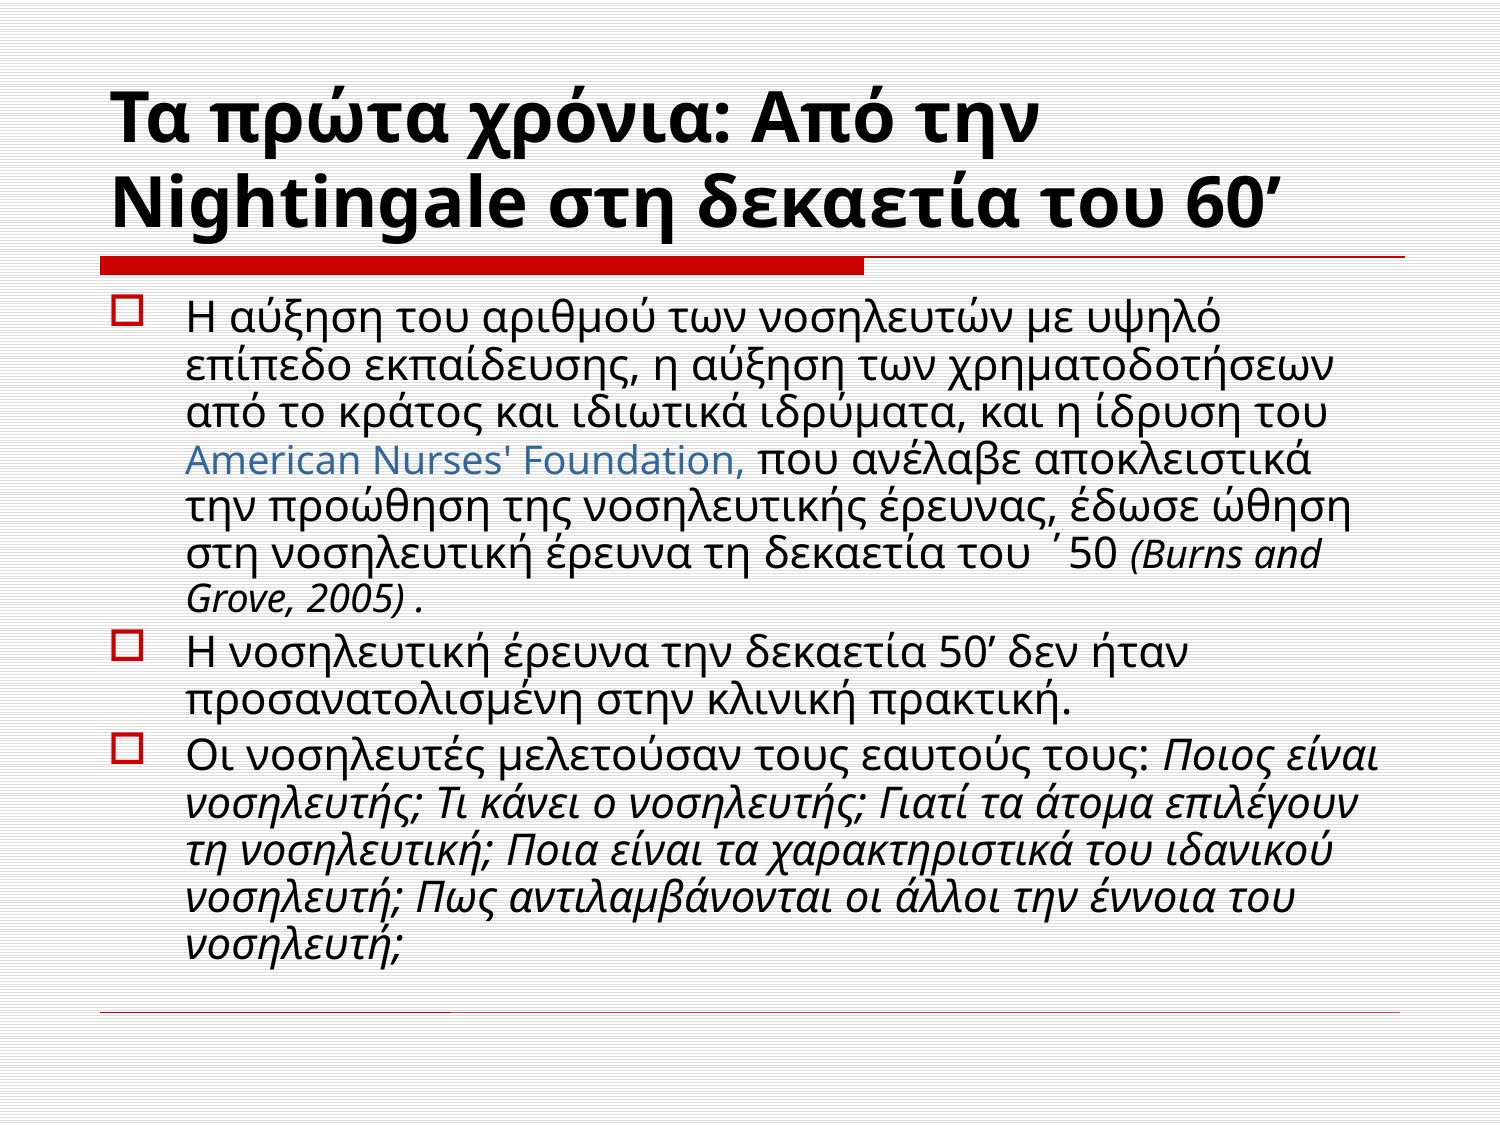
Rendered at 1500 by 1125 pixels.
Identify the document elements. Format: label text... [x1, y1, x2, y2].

title Τα πρώτα χρόνια: Από την Nightingale στη δεκαετία του 60’ [93, 49, 1407, 250]
list Η αύξηση του αριθμού των νοσηλευτών με υψηλό επίπεδο εκπαίδευσης, η αύξηση των χρηματοδοτήσεων από το κράτος και ιδιωτικά ιδρύματα, και η ίδρυση του American Nurses' Foundation, που ανέλαβε αποκλειστικά την προώθηση της νοσηλευτικής έρευνας, έδωσε ώθηση στη νοσηλευτική έρευνα τη δεκαετία του ΄50 (Burns and Grove, 2005) . Η νοσηλευτική έρευνα την δεκαετία 50’ δεν ήταν προσανατολισμένη στην κλινική πρακτική. Οι νοσηλευτές μελετούσαν τους εαυτούς τους: Ποιος είναι νοσηλευτής; Τι κάνει ο νοσηλευτής; Γιατί τα άτομα επιλέγουν τη νοσηλευτική; Ποια είναι τα χαρακτηριστικά του ιδανικού νοσηλευτή; Πως αντιλαμβάνονται οι άλλοι την έννοια του νοσηλευτή; [92, 287, 1406, 1038]
